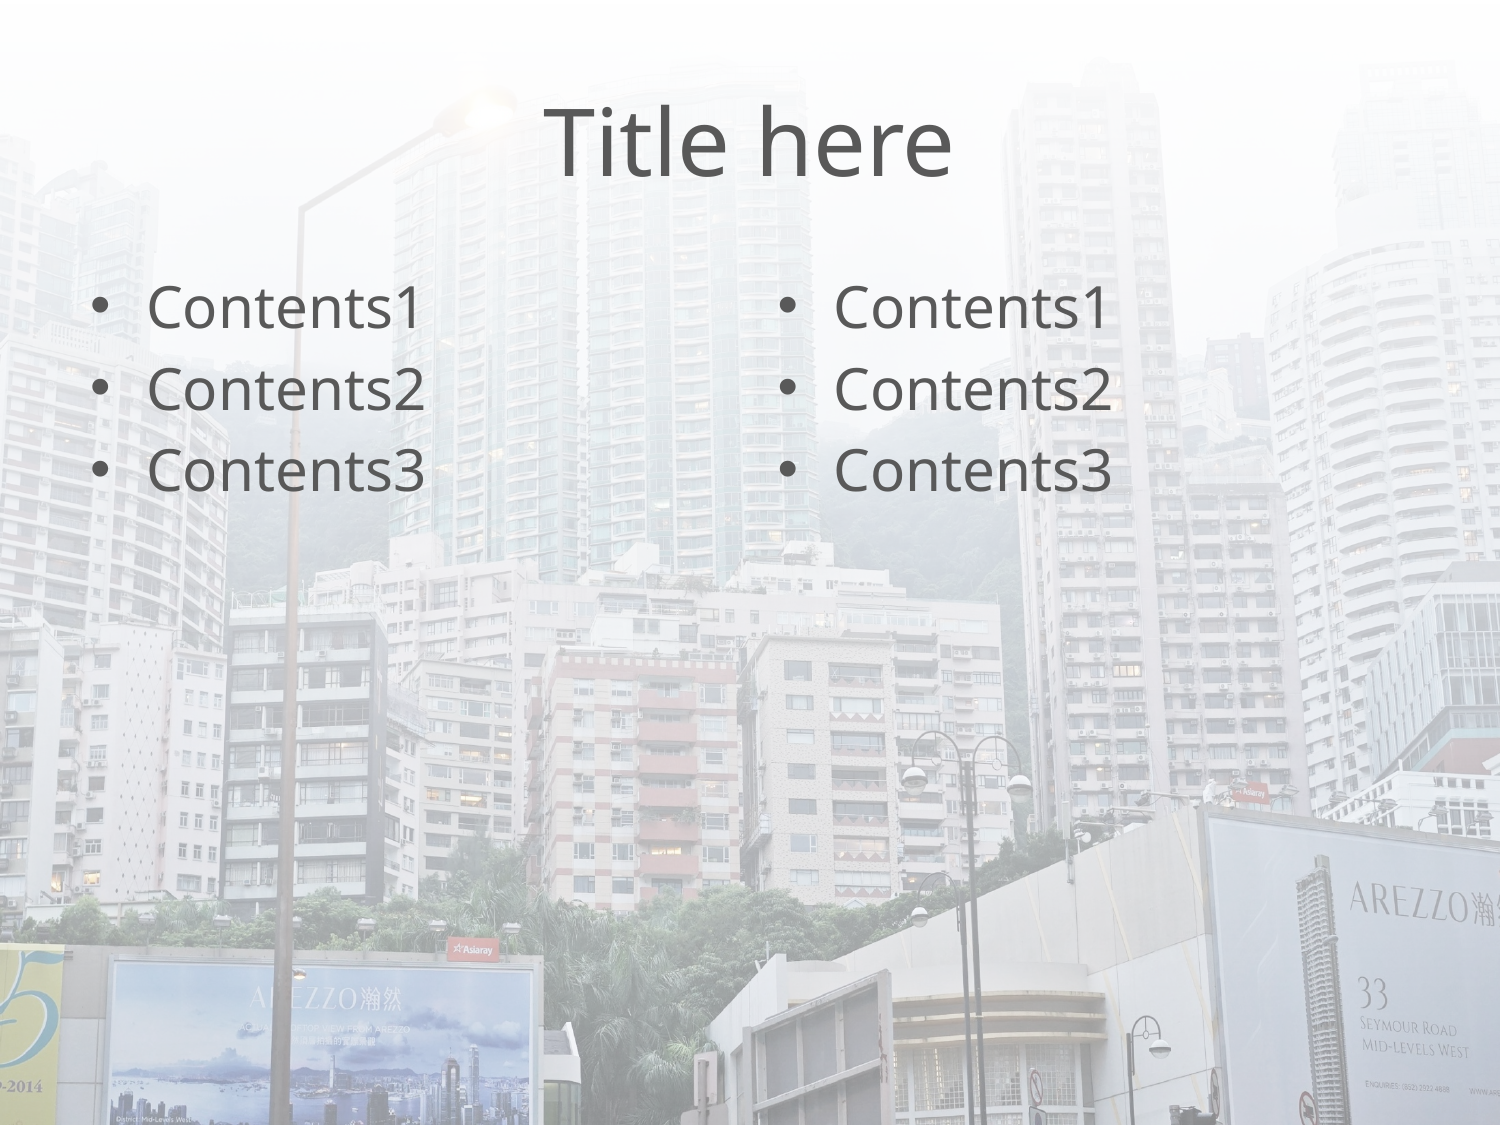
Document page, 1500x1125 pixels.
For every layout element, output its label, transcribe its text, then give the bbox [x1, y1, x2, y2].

title Title here [75, 45, 1425, 233]
list Contents1 Contents2 Contents3 [762, 262, 1425, 1005]
list Contents1 Contents2 Contents3 [75, 262, 738, 1005]
text_box [0, 0, 1500, 1125]
